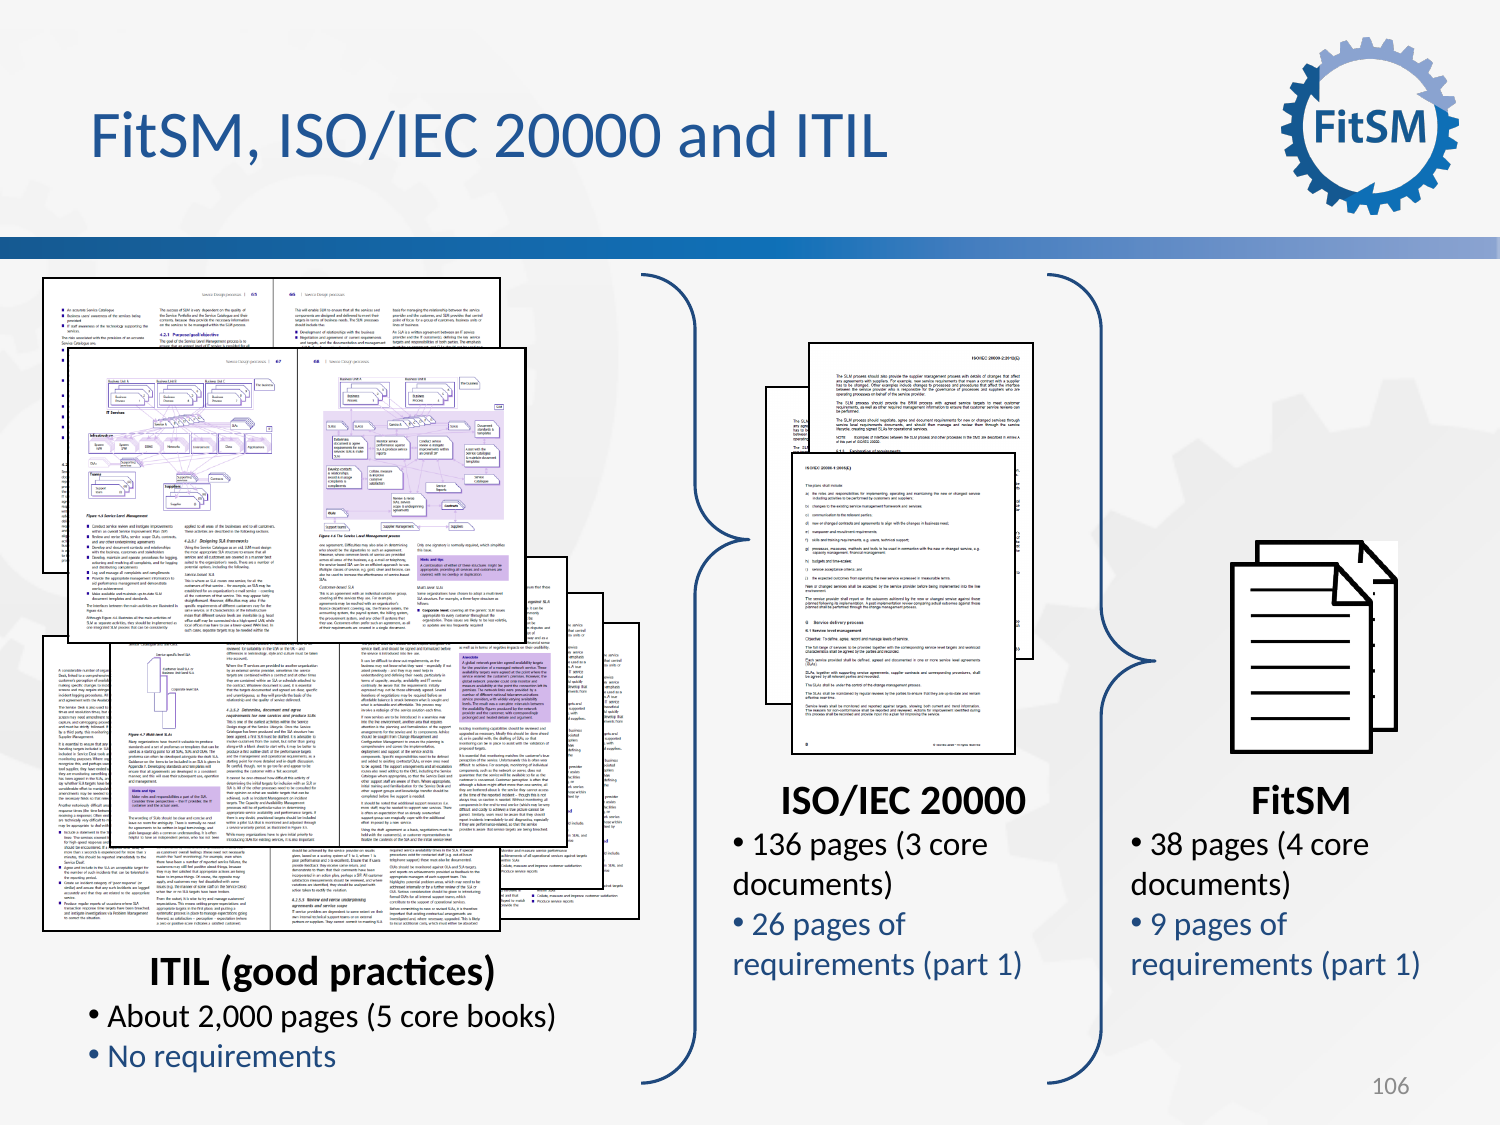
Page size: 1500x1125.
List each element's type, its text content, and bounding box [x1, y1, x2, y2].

title FitSM, ISO/IEC 20000 and ITIL [75, 45, 1047, 217]
slide_number 106 [1074, 1054, 1425, 1115]
text_box ISO/IEC 20000 136 pages (3 core documents) 26 pages of requirements (part 1) [717, 765, 1047, 990]
text_box ITIL (good practices) About 2,000 pages (5 core books) No requirements [73, 936, 573, 1082]
picture [0, 0, 1500, 1125]
text_box [1047, 274, 1156, 1084]
text_box FitSM 38 pages (4 core documents) 9 pages of requirements (part 1) [1115, 765, 1488, 990]
text_box [641, 274, 749, 1084]
